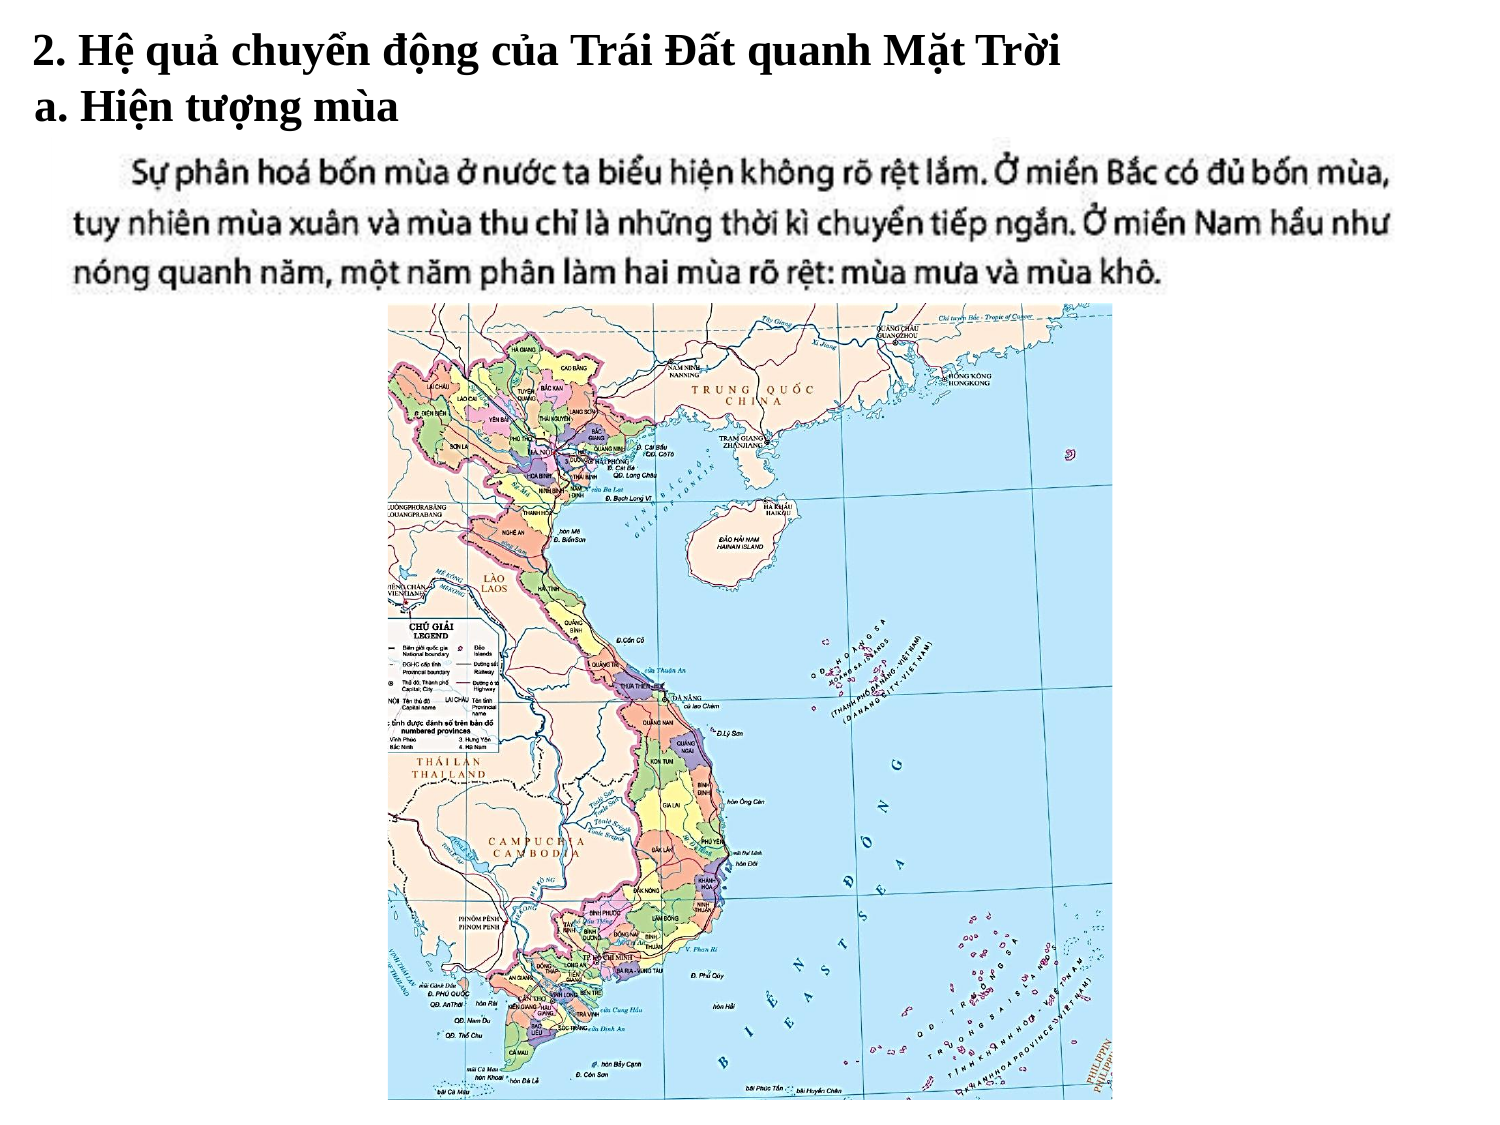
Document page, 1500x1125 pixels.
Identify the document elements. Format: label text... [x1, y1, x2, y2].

picture [49, 137, 1432, 1101]
text_box a. Hiện tượng mùa [19, 67, 416, 138]
text_box 2. Hệ quả chuyển động của Trái Đất quanh Mặt Trời [17, 11, 1077, 82]
